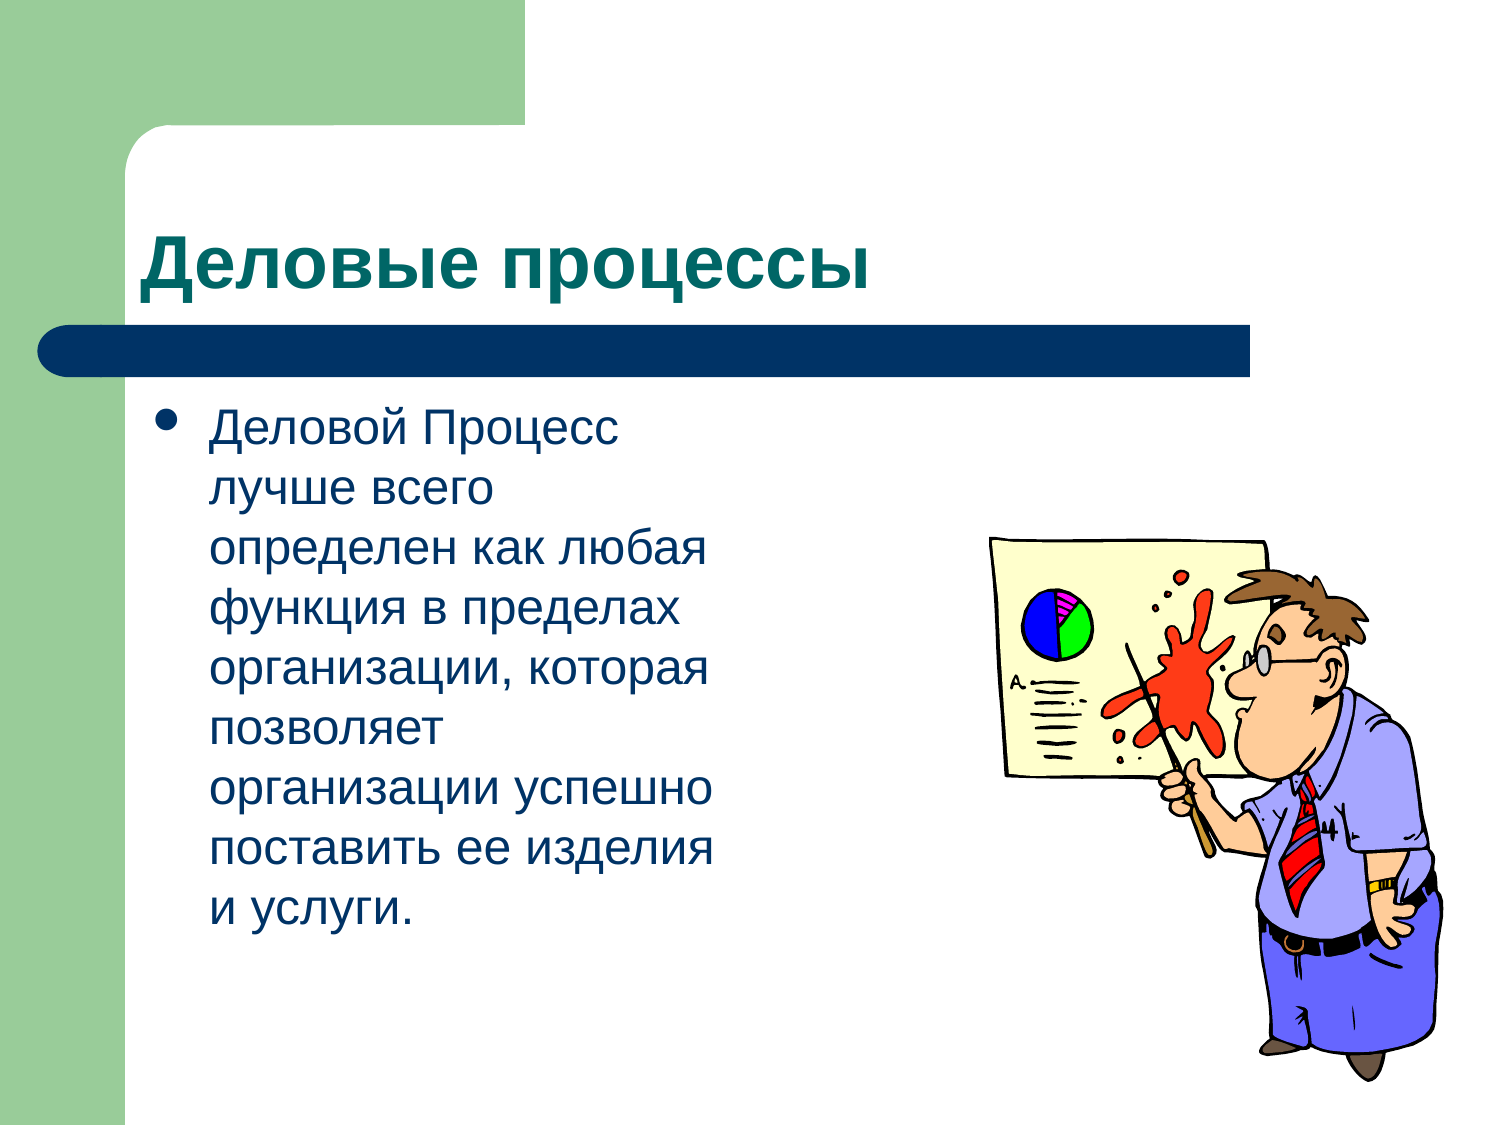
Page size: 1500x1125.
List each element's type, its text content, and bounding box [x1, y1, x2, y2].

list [988, 526, 1458, 1082]
list Деловой Процесс лучше всего определен как любая функция в пределах организации, которая позволяет организации успешно поставить ее изделия и услуги. [137, 387, 757, 999]
title Деловые процессы [124, 124, 1426, 313]
